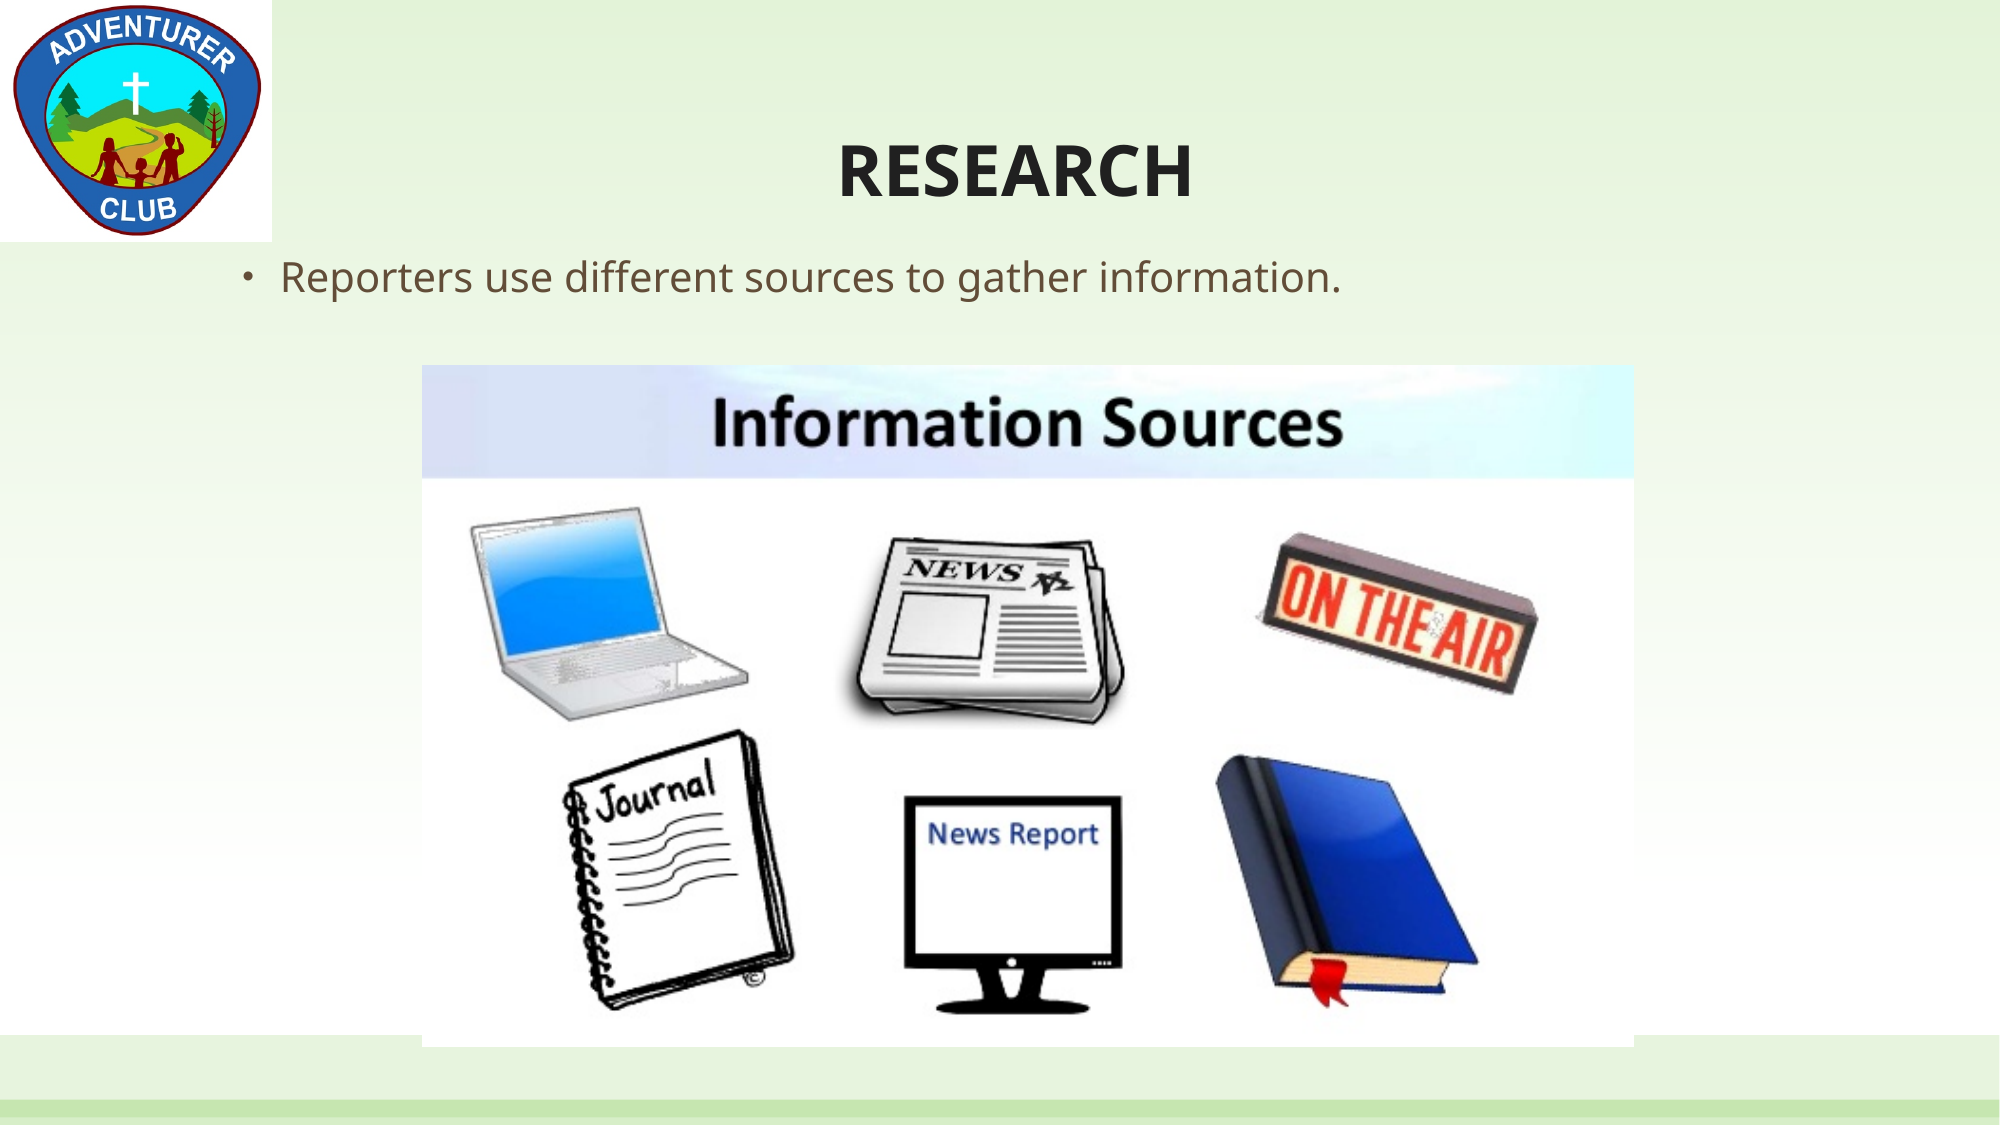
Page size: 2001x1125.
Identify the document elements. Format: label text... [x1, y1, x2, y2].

picture [0, 0, 272, 242]
list Reporters use different sources to gather information. [219, 248, 1780, 1080]
picture [422, 365, 1634, 1047]
title Research [272, 51, 1797, 220]
